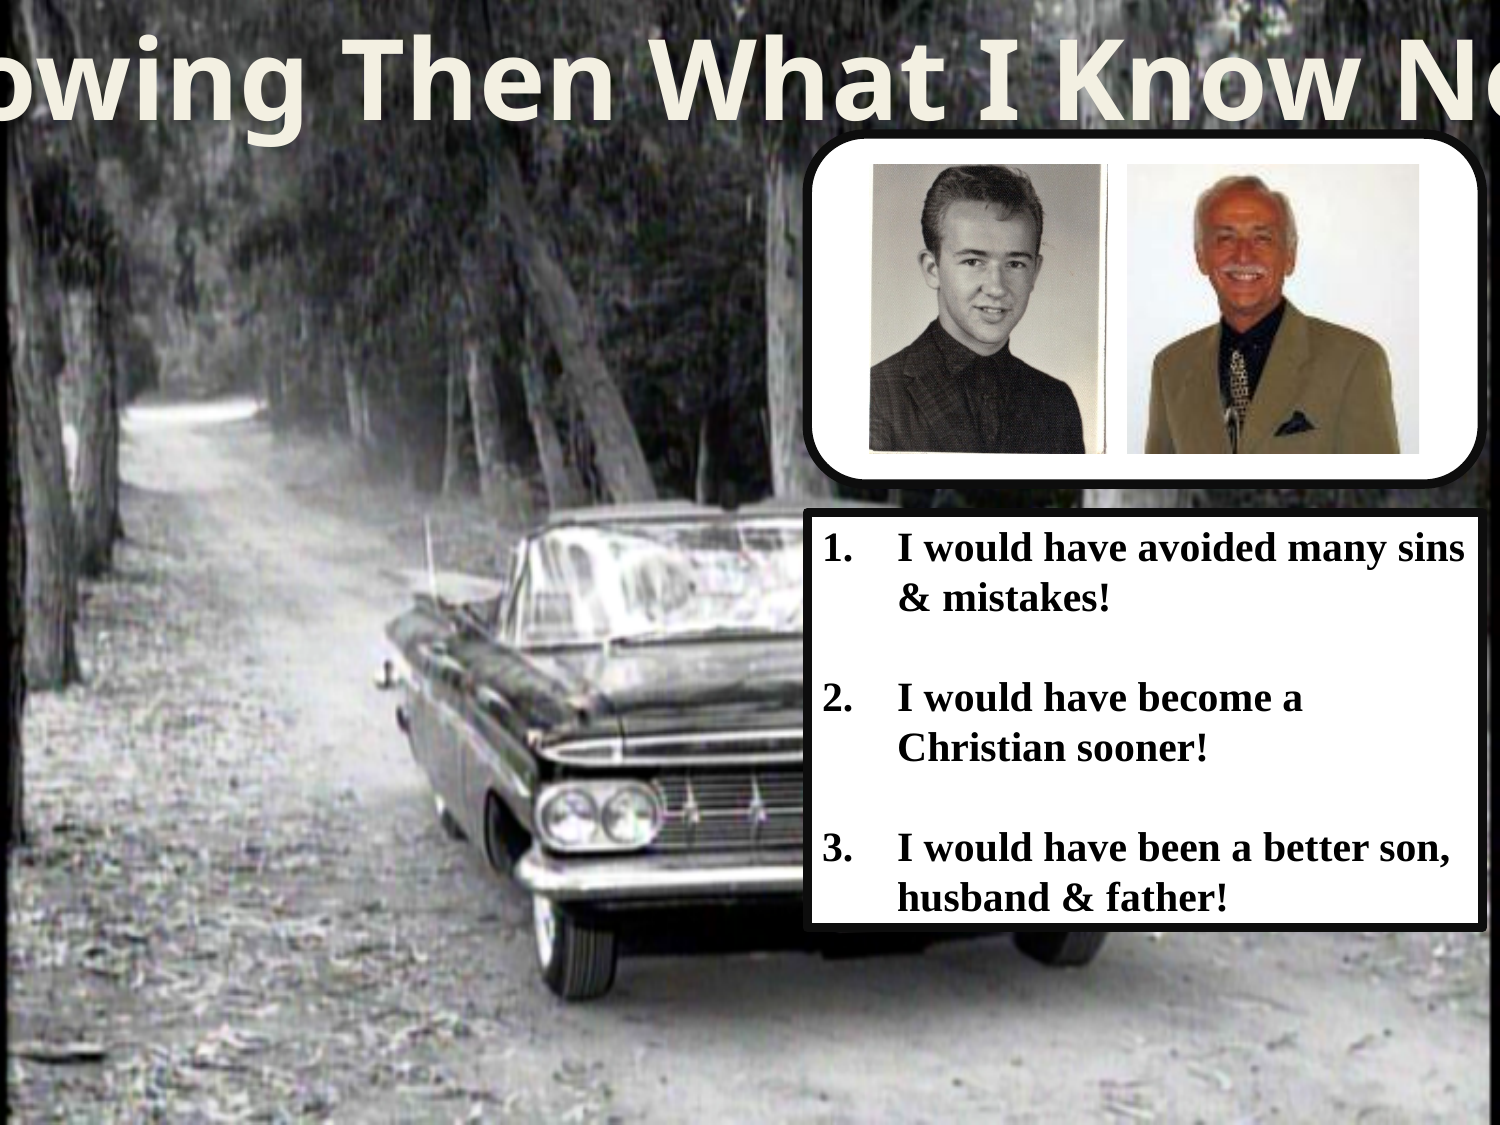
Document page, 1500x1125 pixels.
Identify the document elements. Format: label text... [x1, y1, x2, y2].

text_box I would have avoided many sins & mistakes! I would have become a Christian sooner! I would have been a better son, husband & father! [807, 512, 1483, 928]
text_box Knowing Then What I Know Now [0, 0, 1500, 150]
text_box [807, 133, 1483, 485]
picture [0, 150, 1500, 1125]
